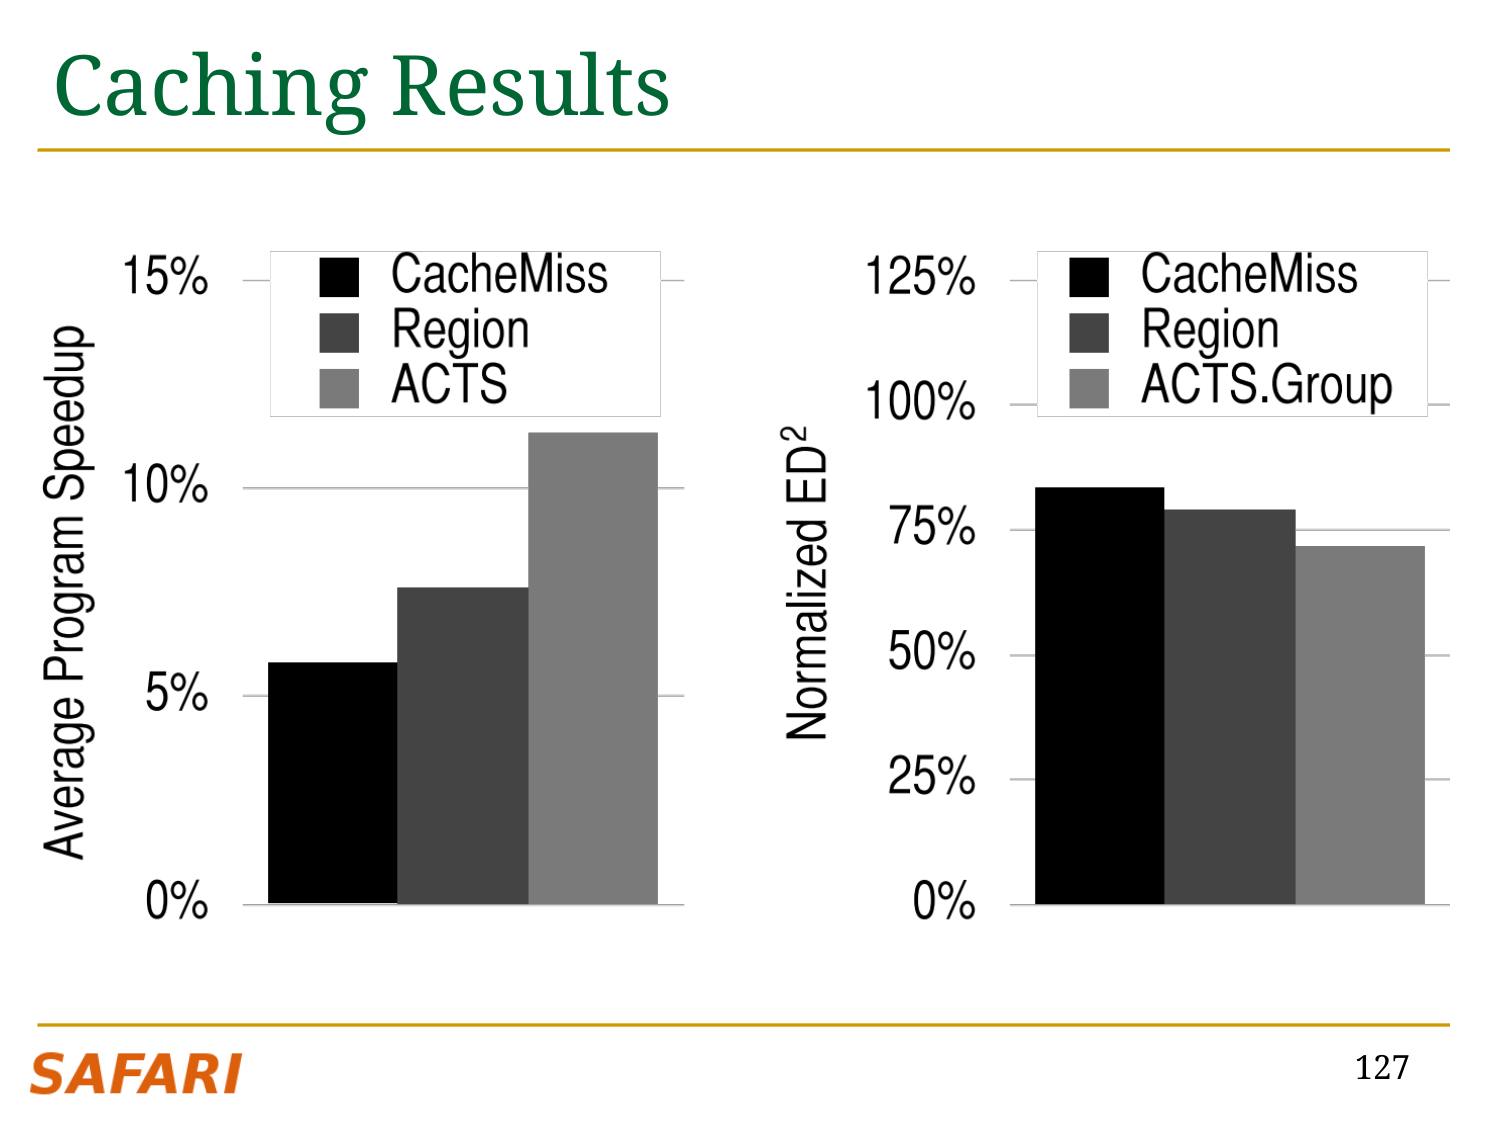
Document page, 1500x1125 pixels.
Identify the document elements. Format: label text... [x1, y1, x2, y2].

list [37, 148, 1451, 1026]
title Caching Results [37, 24, 1451, 148]
slide_number 127 [1074, 1032, 1426, 1100]
picture [28, 1042, 250, 1107]
